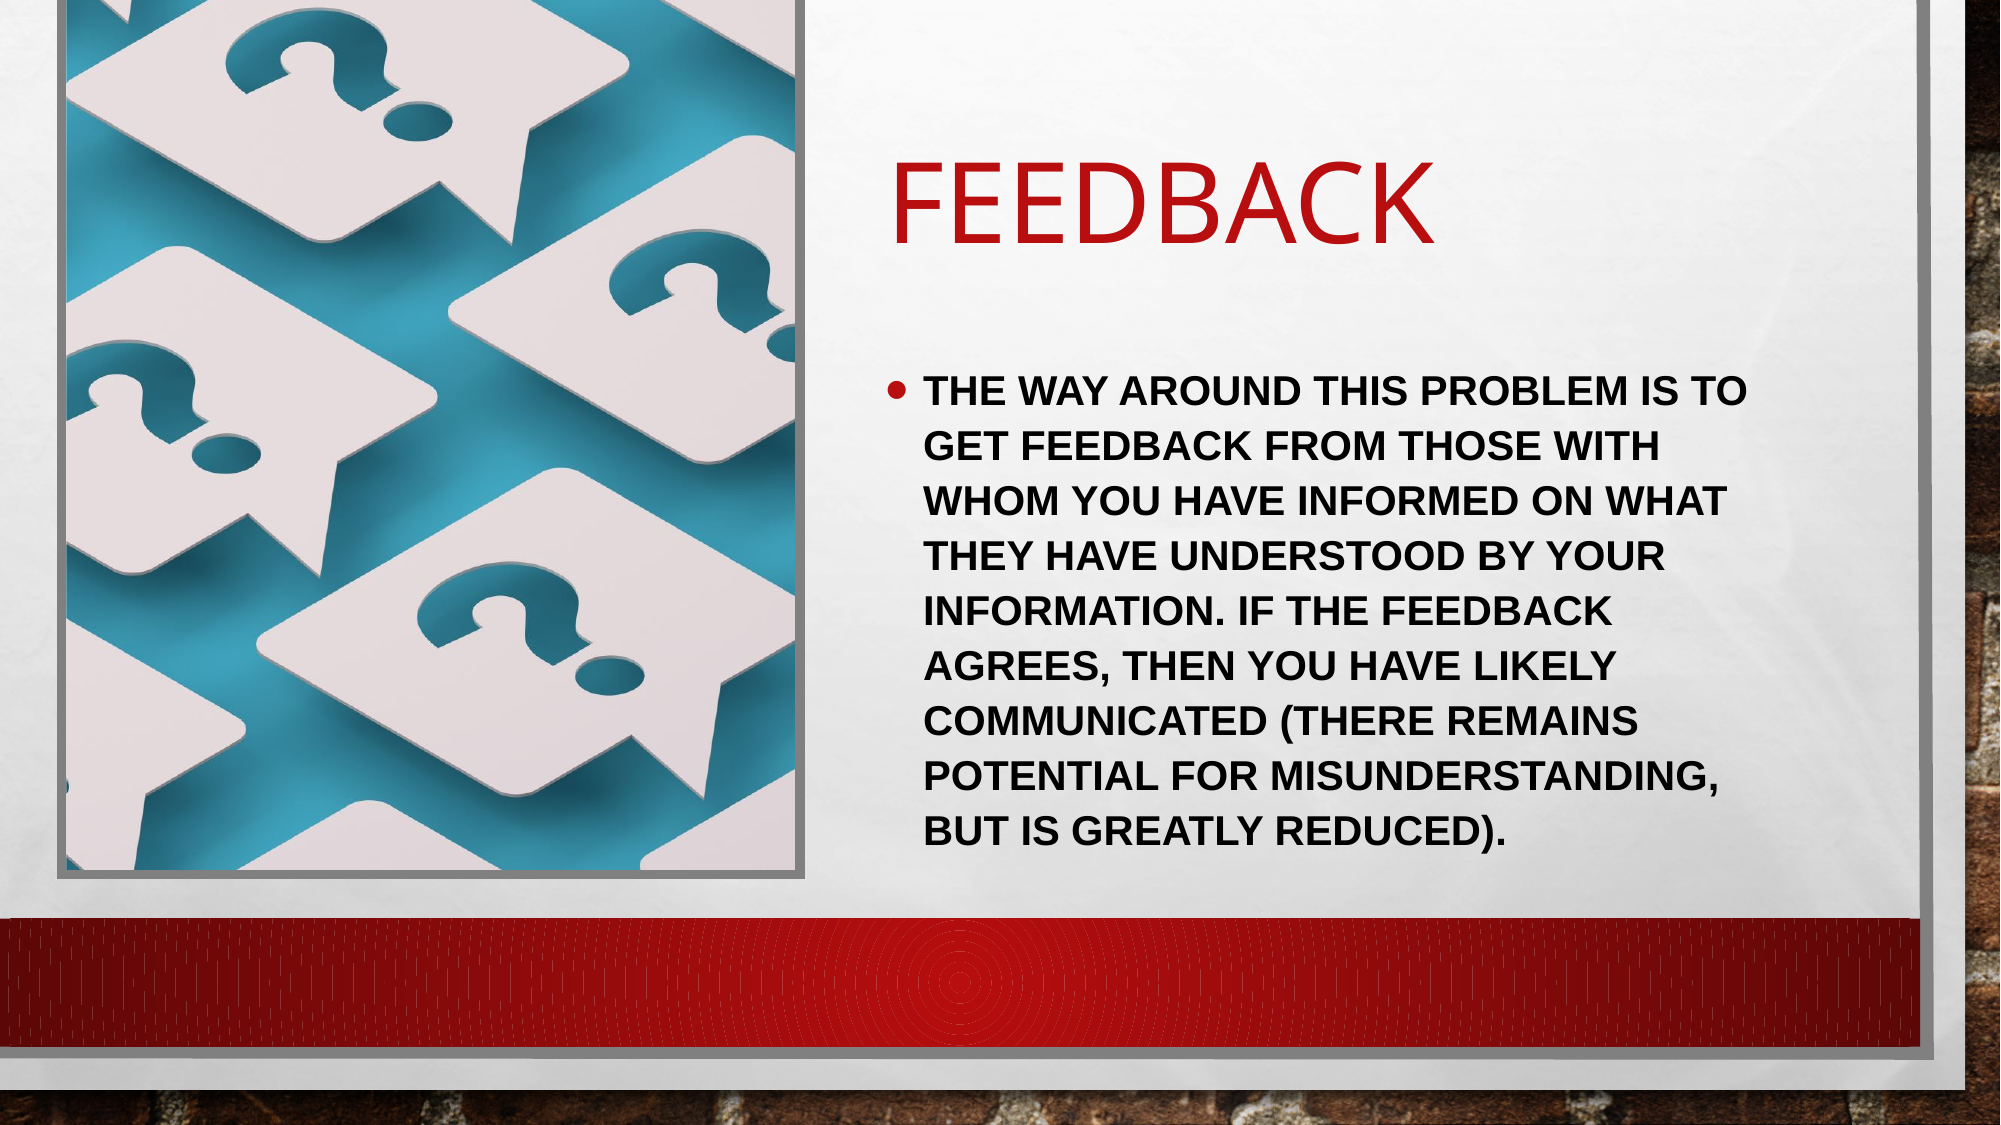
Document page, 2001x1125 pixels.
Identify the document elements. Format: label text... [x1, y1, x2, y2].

title Feedback [871, 112, 1818, 302]
picture [65, 0, 796, 870]
list The way around this problem is to get feedback from those with whom you have informed on what they have understood by your information. If the feedback agrees, then you have likely communicated (there remains potential for misunderstanding, but is greatly reduced). [870, 351, 1818, 882]
picture [0, 0, 2000, 1125]
